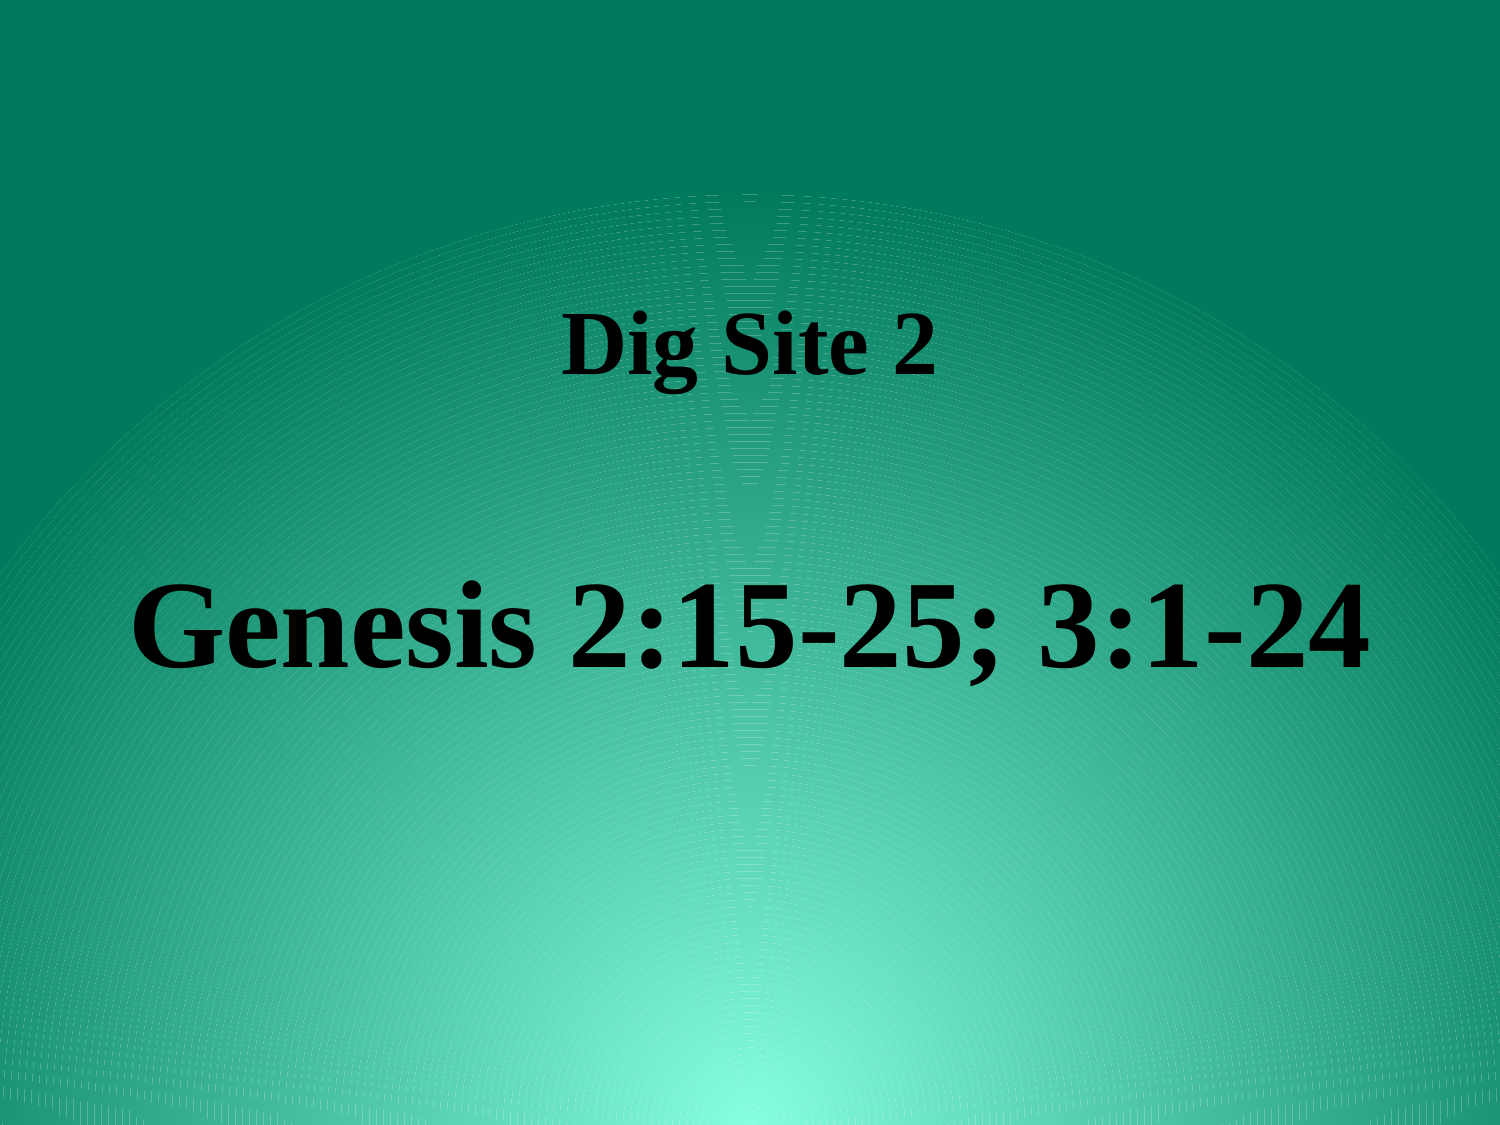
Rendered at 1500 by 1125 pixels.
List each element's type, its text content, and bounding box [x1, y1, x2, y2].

title Dig Site 2 Genesis 2:15-25; 3:1-24 [112, 99, 1388, 875]
